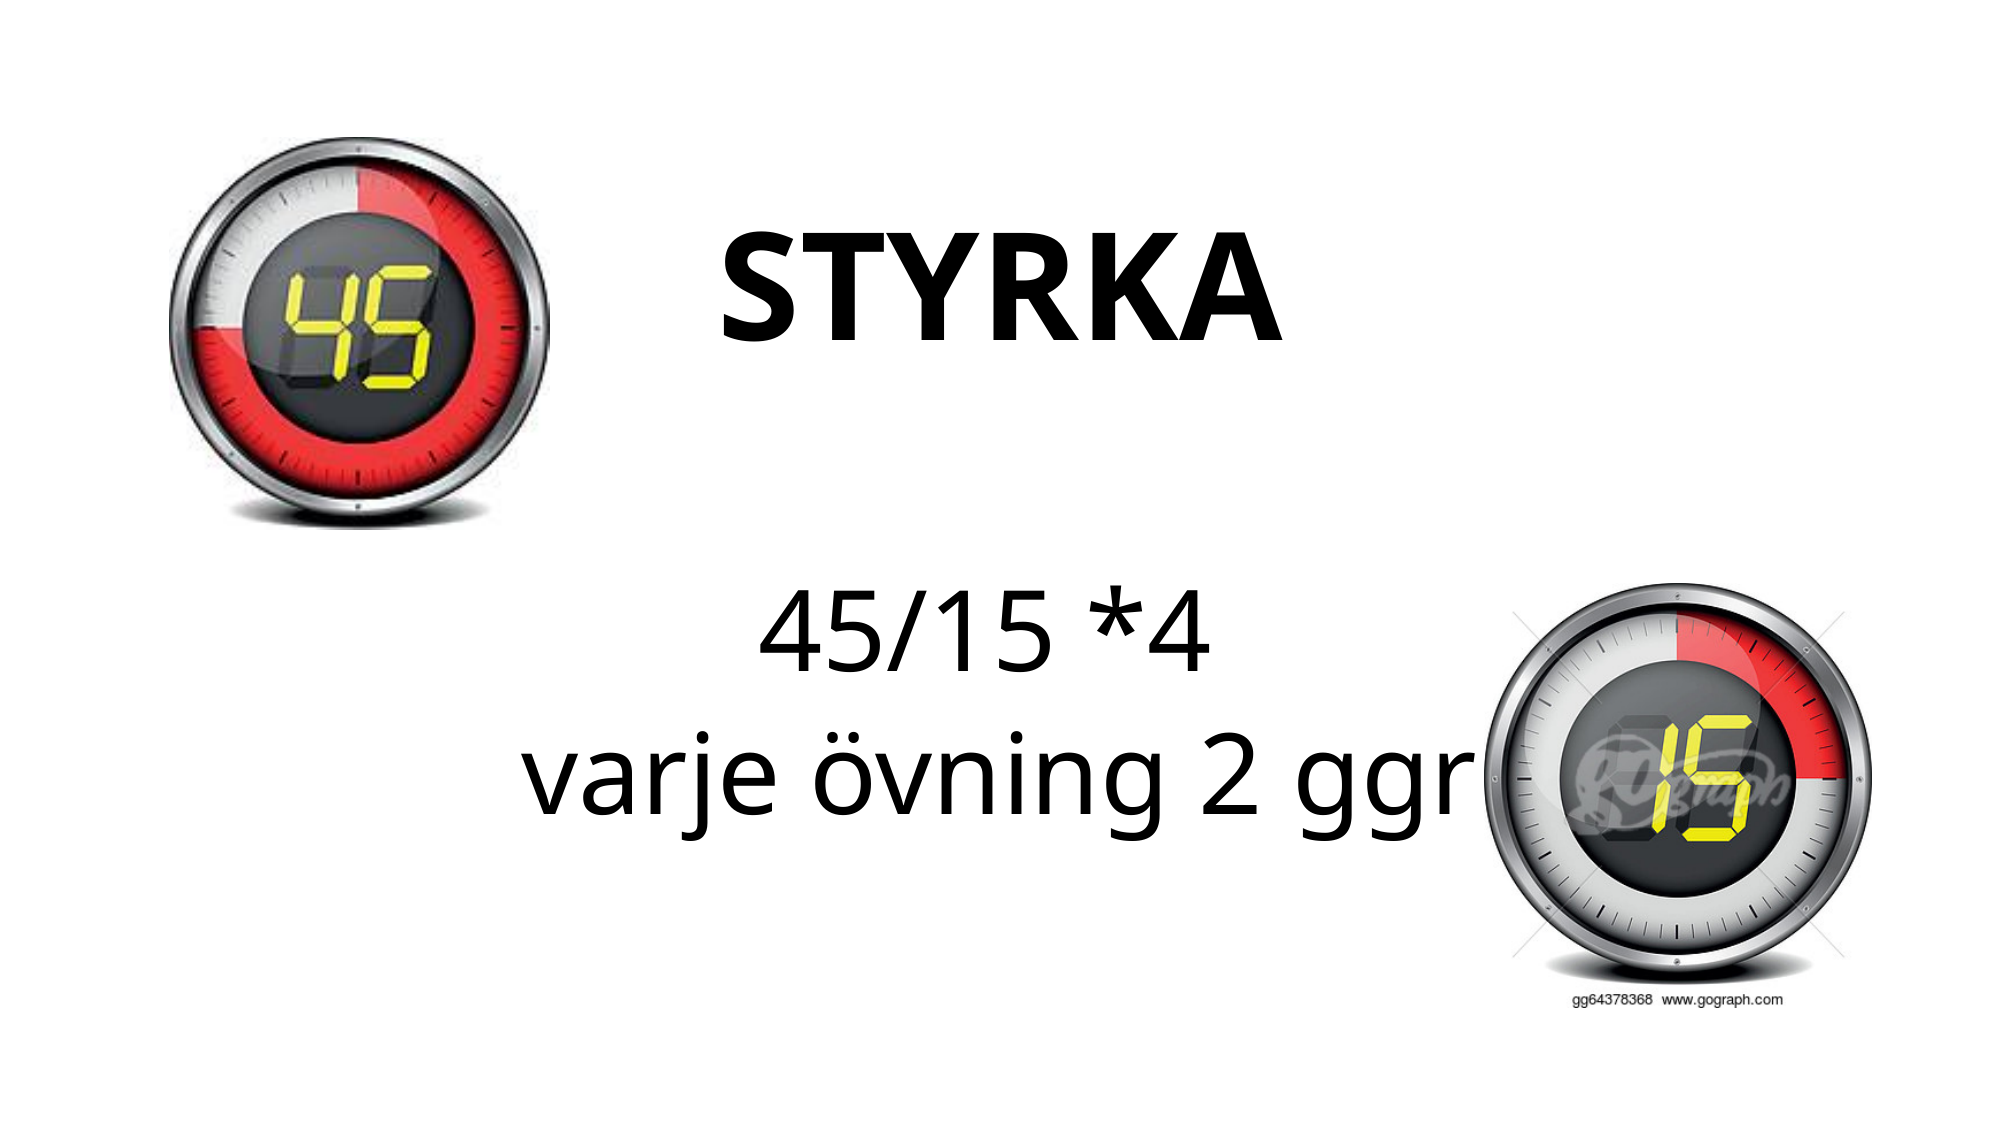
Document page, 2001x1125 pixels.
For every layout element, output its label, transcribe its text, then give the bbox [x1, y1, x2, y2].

picture [1484, 583, 1872, 1008]
picture [169, 137, 550, 530]
subtitle 45/15 *4 varje övning 2 ggr [249, 567, 1750, 839]
title STYRKA [550, 174, 1658, 381]
